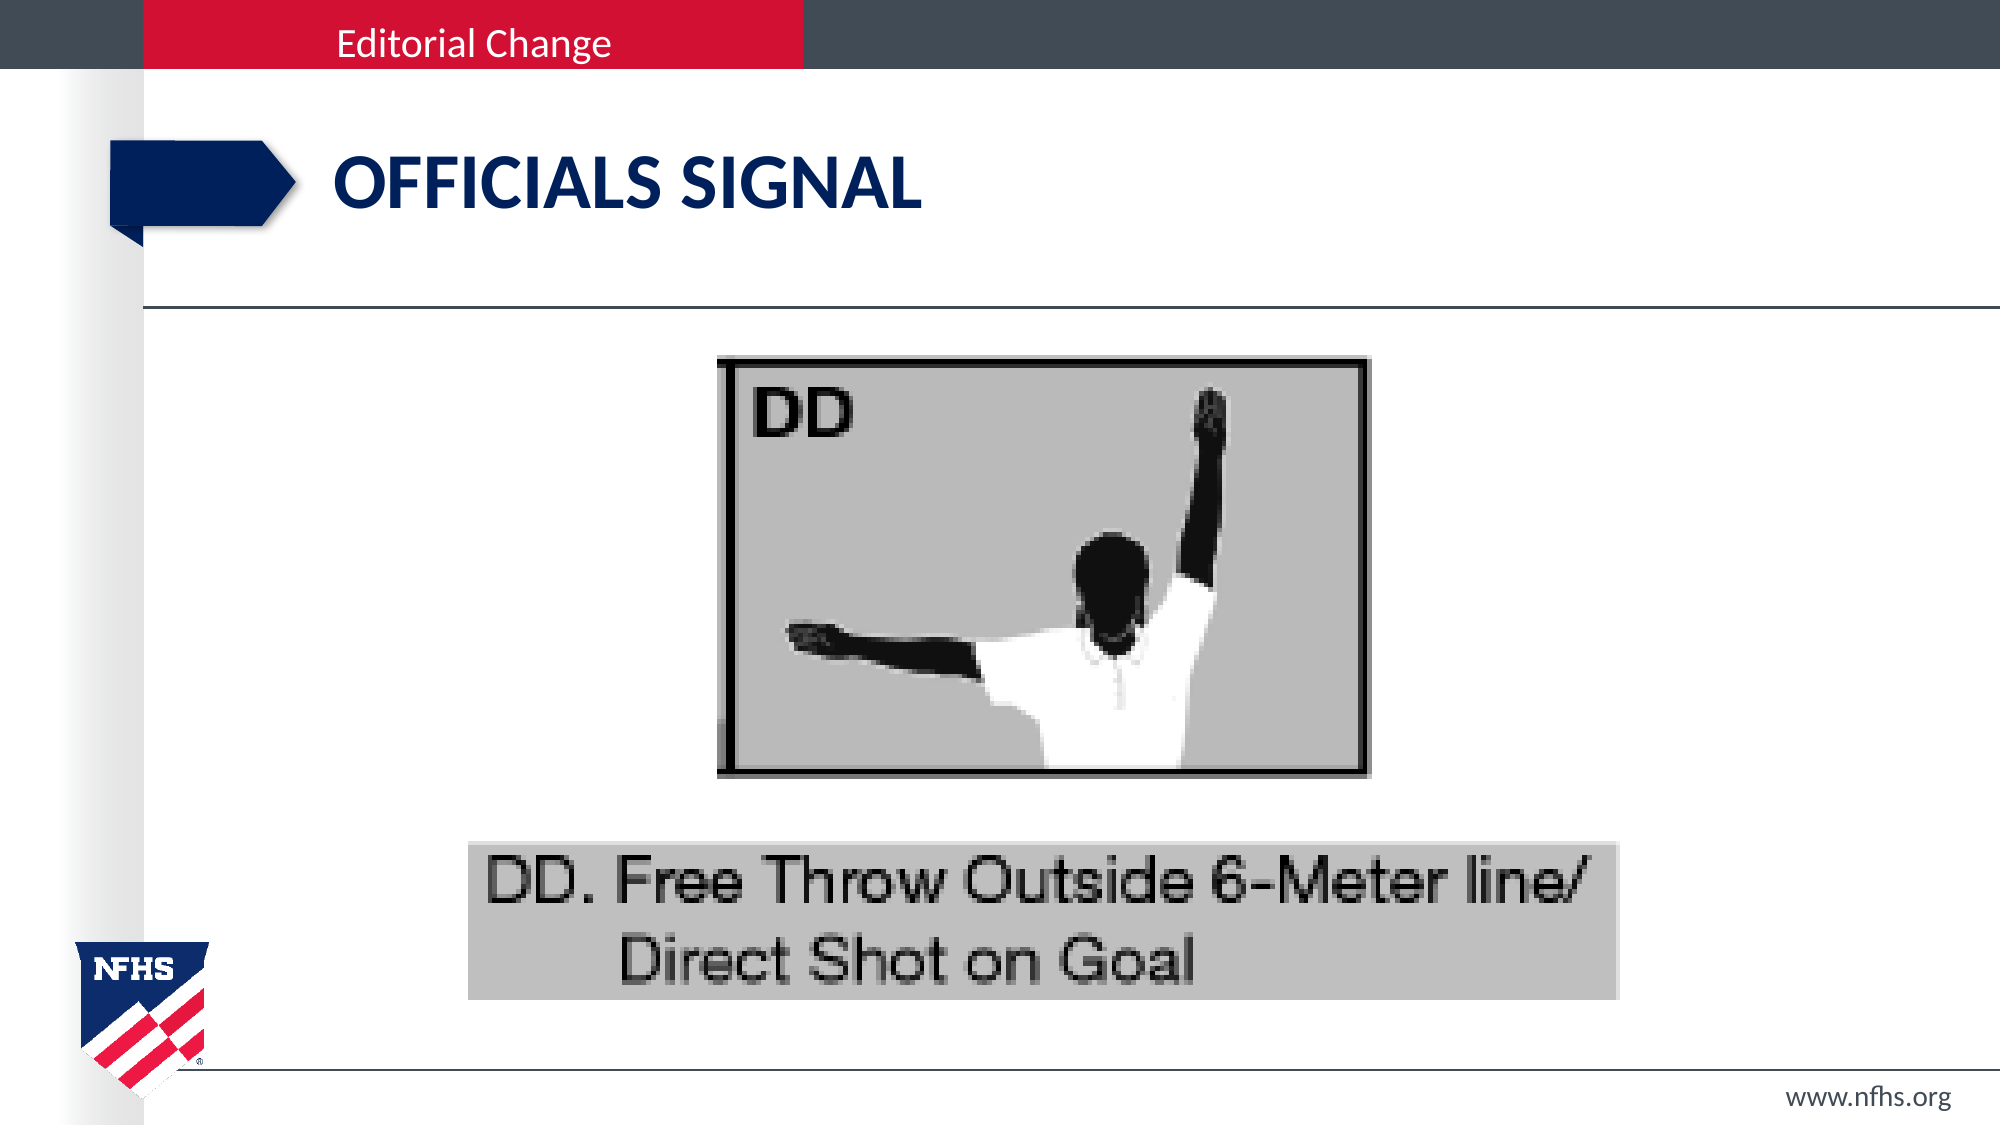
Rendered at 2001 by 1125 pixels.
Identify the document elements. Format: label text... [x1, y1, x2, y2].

footer www.nfhs.org [1639, 1070, 1967, 1119]
title Officials signal [318, 85, 1964, 285]
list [717, 346, 1377, 779]
picture [464, 840, 1641, 1000]
picture [75, 942, 209, 1099]
